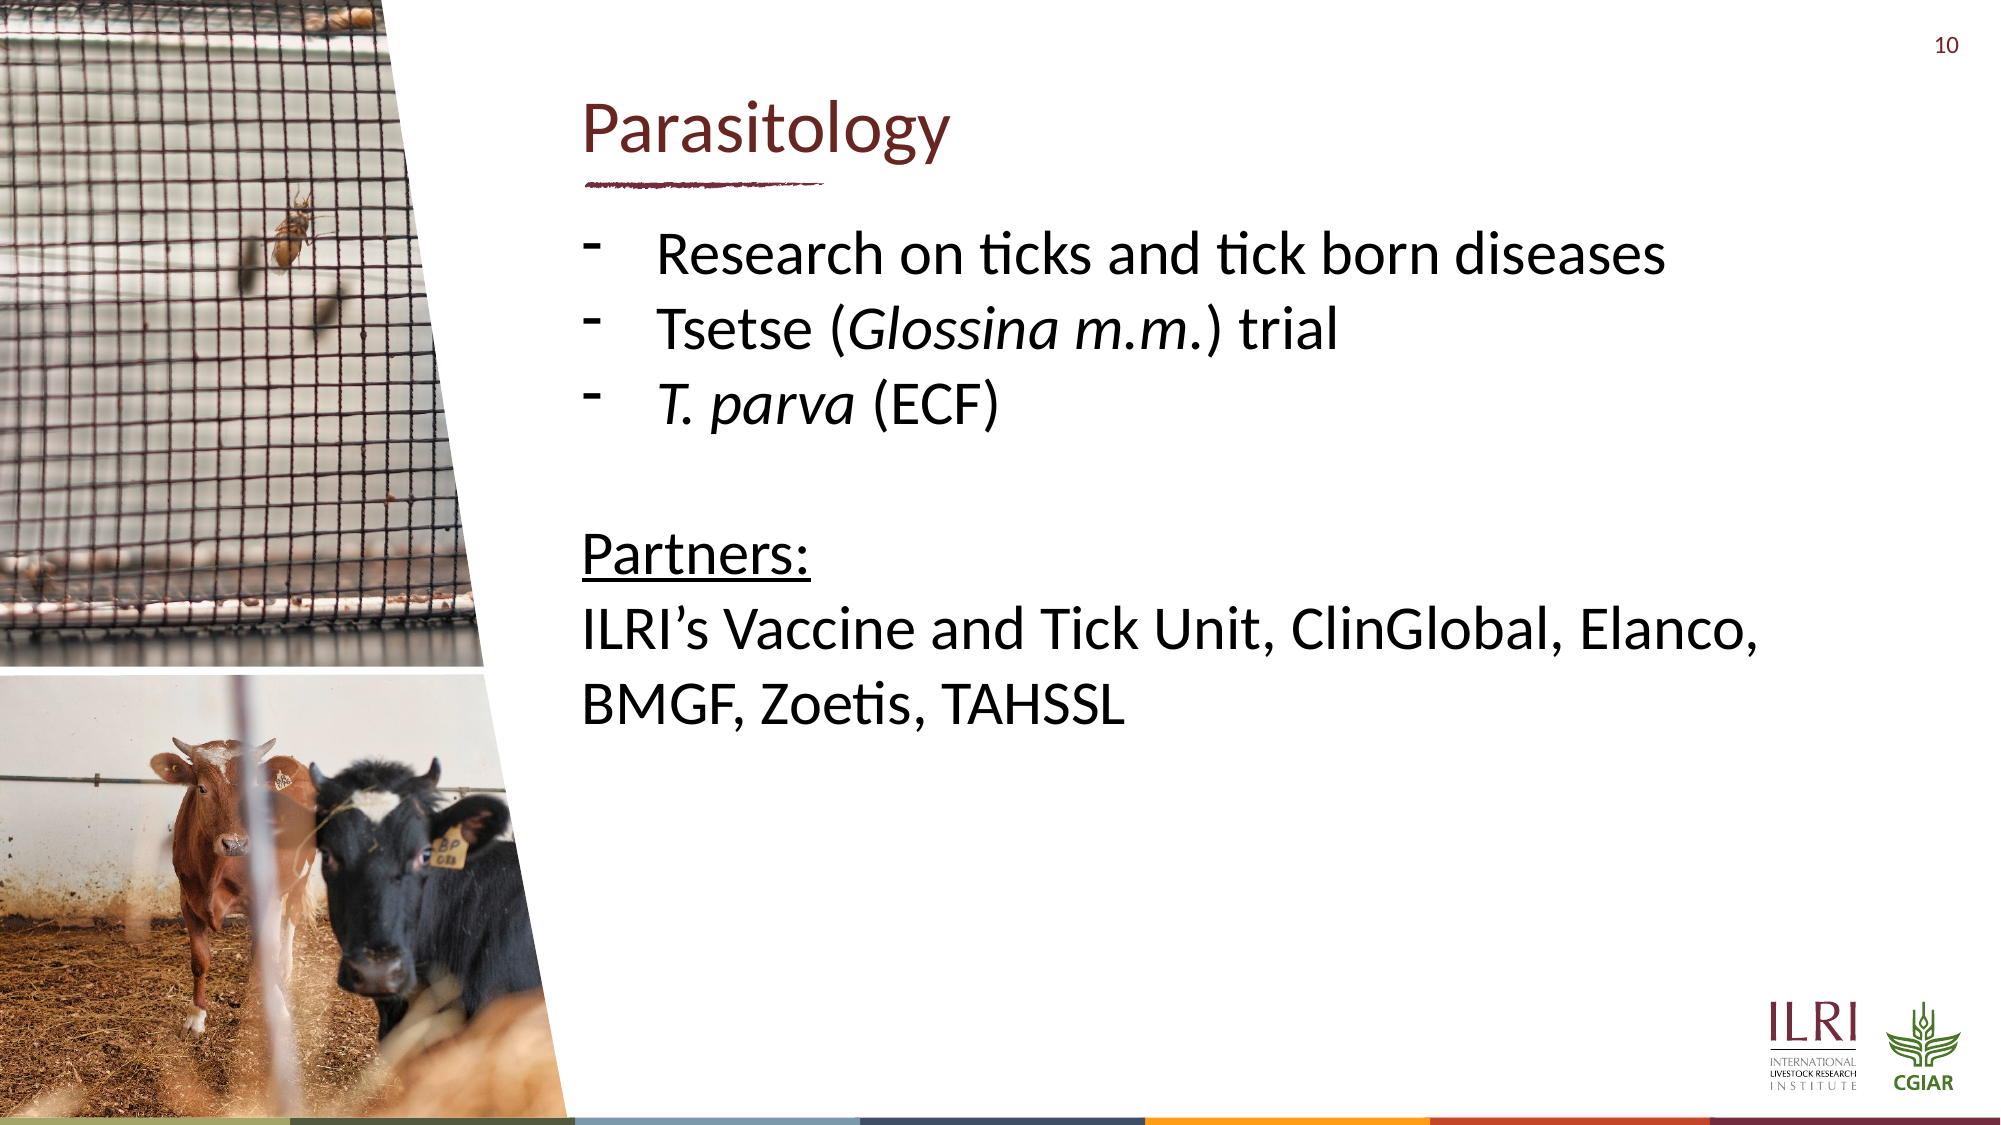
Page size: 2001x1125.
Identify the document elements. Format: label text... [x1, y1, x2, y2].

list Research on ticks and tick born diseases Tsetse (Glossina m.m.) trial T. parva (ECF) Partners: ILRI’s Vaccine and Tick Unit, ClinGlobal, Elanco, BMGF, Zoetis, TAHSSL [566, 204, 1897, 872]
picture [0, 0, 485, 667]
title Parasitology [566, 70, 1897, 182]
picture [0, 674, 568, 1118]
